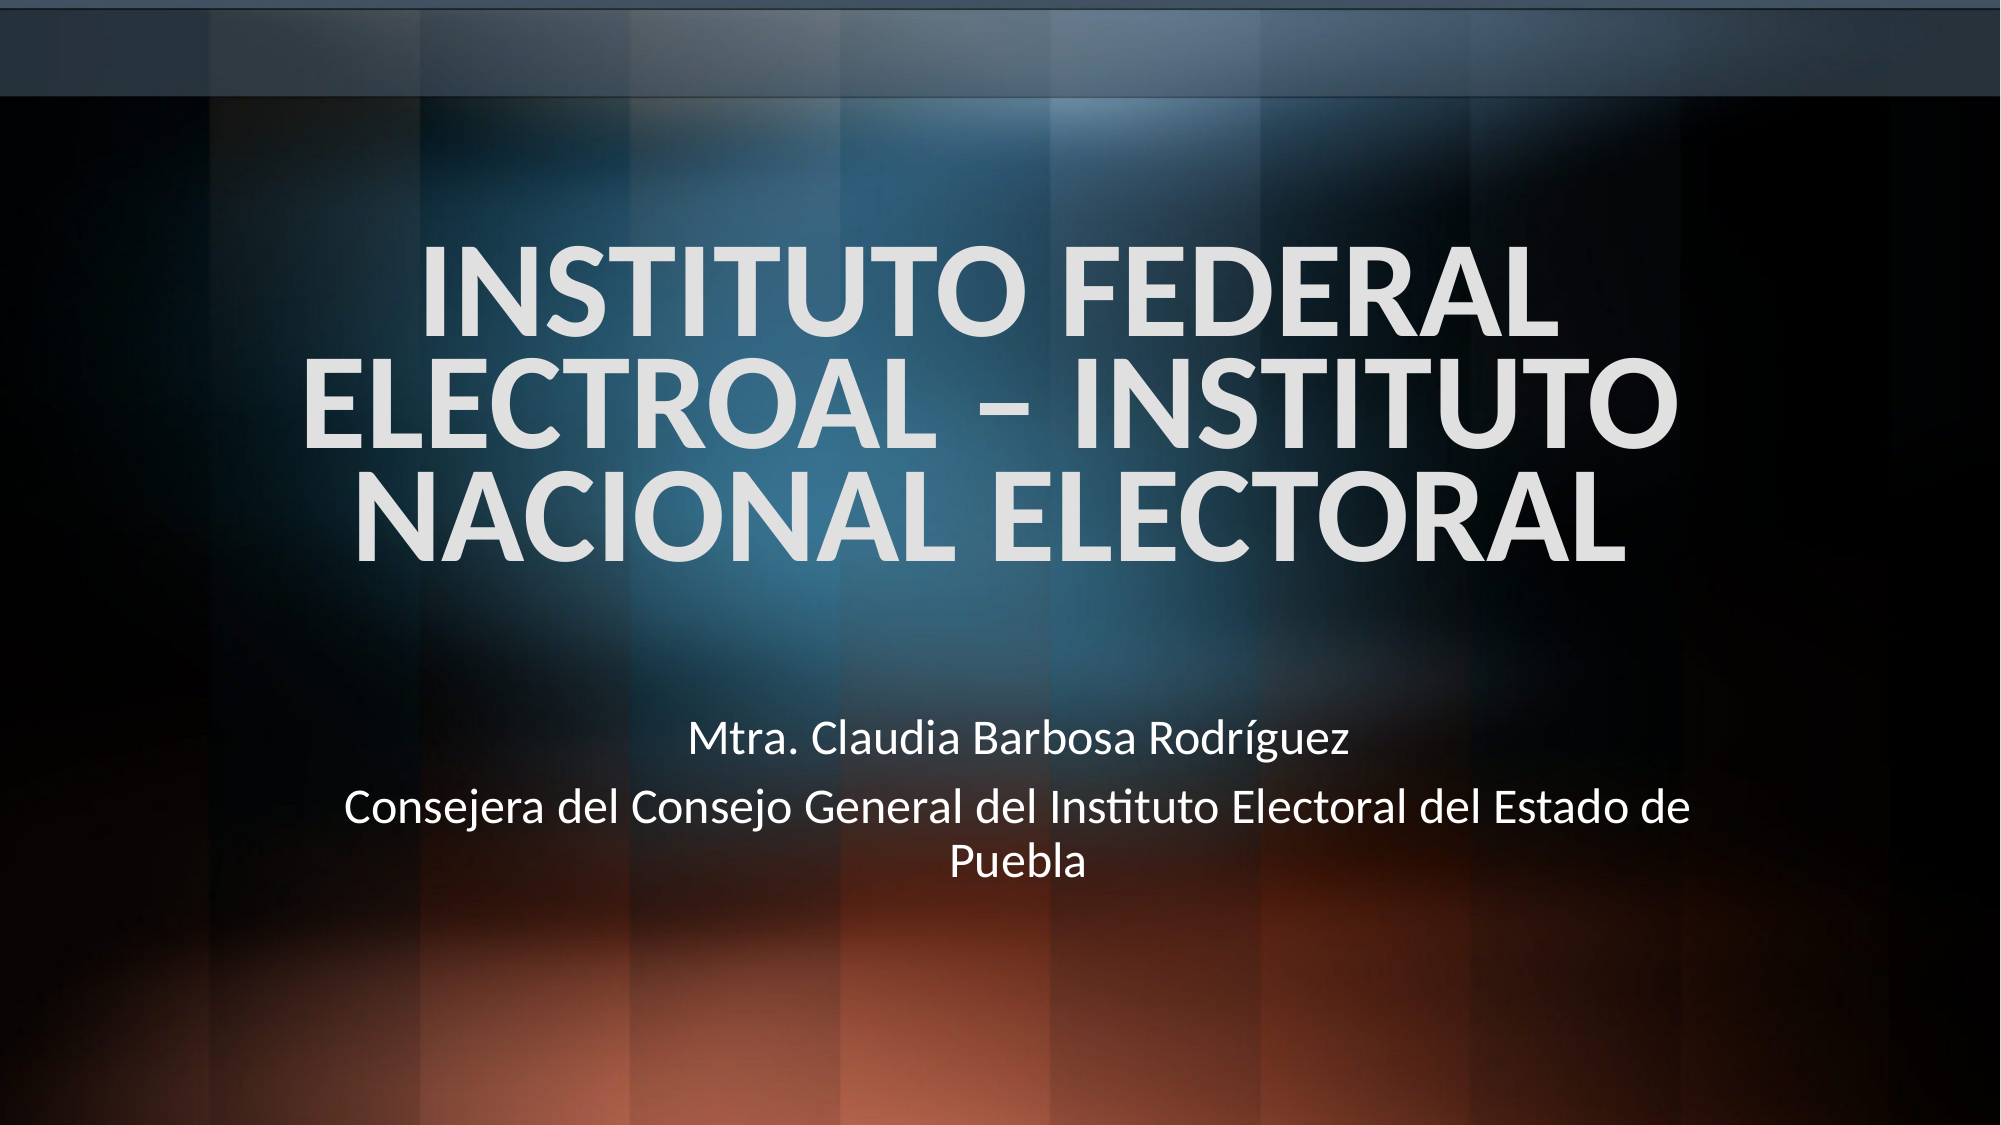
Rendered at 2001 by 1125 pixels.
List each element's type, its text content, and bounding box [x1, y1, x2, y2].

title INSTITUTO FEDERAL ELECTROAL – INSTITUTO NACIONAL ELECTORAL [173, 138, 1807, 597]
subtitle Mtra. Claudia Barbosa Rodríguez Consejera del Consejo General del Instituto Electoral del Estado de Puebla [268, 703, 1769, 975]
picture [0, 0, 2001, 1125]
